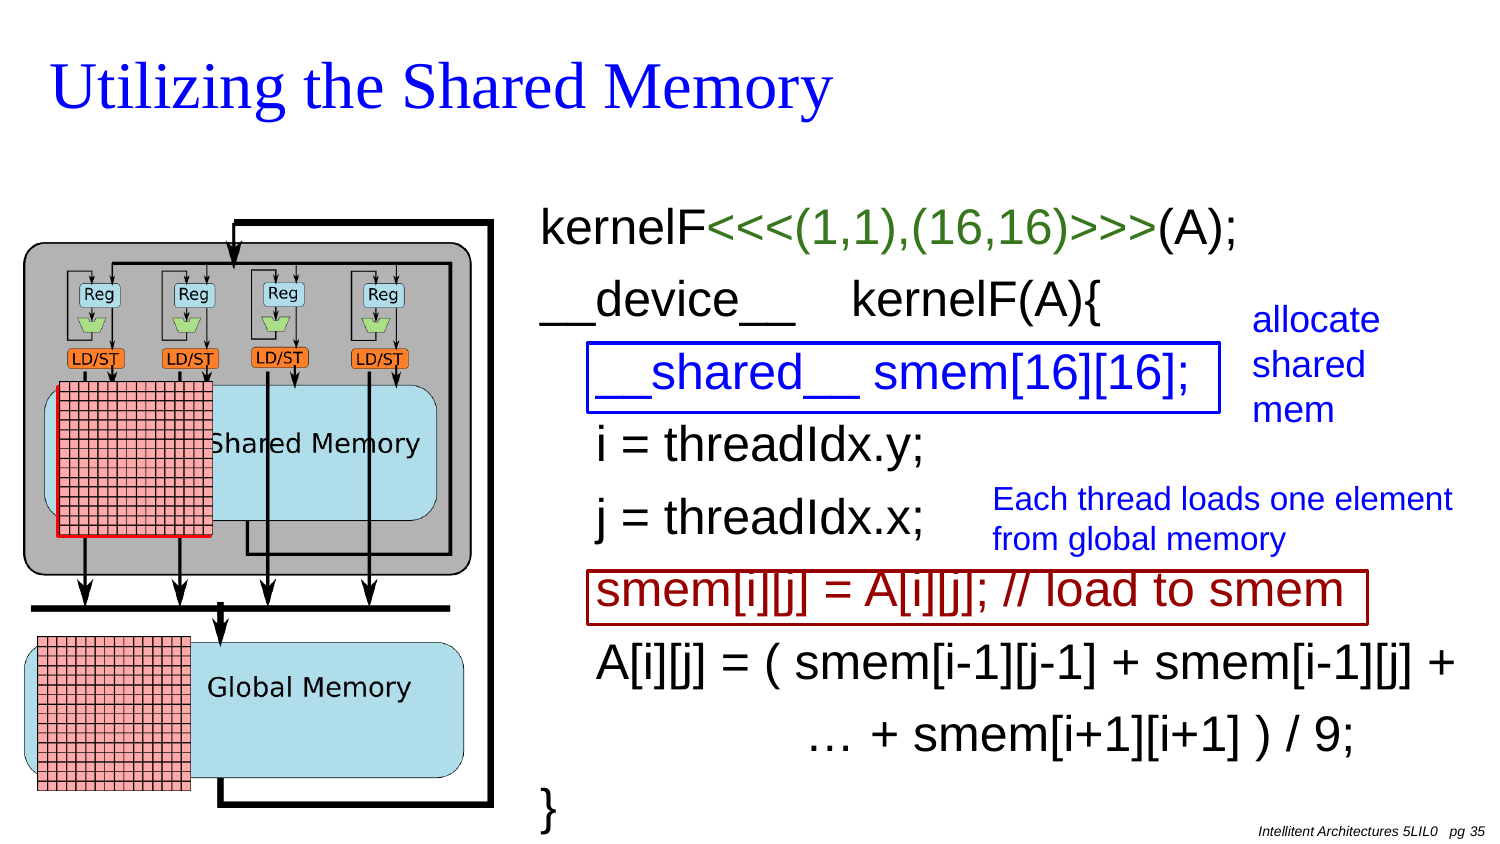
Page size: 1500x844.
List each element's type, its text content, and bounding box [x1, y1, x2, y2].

text_box Each thread loads one element from global memory [977, 461, 1500, 566]
text_box [587, 570, 1368, 625]
picture [23, 219, 494, 808]
text_box [587, 342, 1220, 413]
title Utilizing the Shared Memory [34, 0, 1385, 137]
text_box allocate shared mem [1237, 279, 1471, 461]
text_box kernelF<<<(1,1),(16,16)>>>(A); __device__ kernelF(A){ __shared__ smem[16][16]; i = threadIdx.y; j = threadIdx.x; smem[i][j] = A[i][j]; // load to smem A[i][j] = ( smem[i-1][j-1] + smem[i-1][j] + … + smem[i+1][i+1] ) / 9; } [524, 179, 1500, 838]
